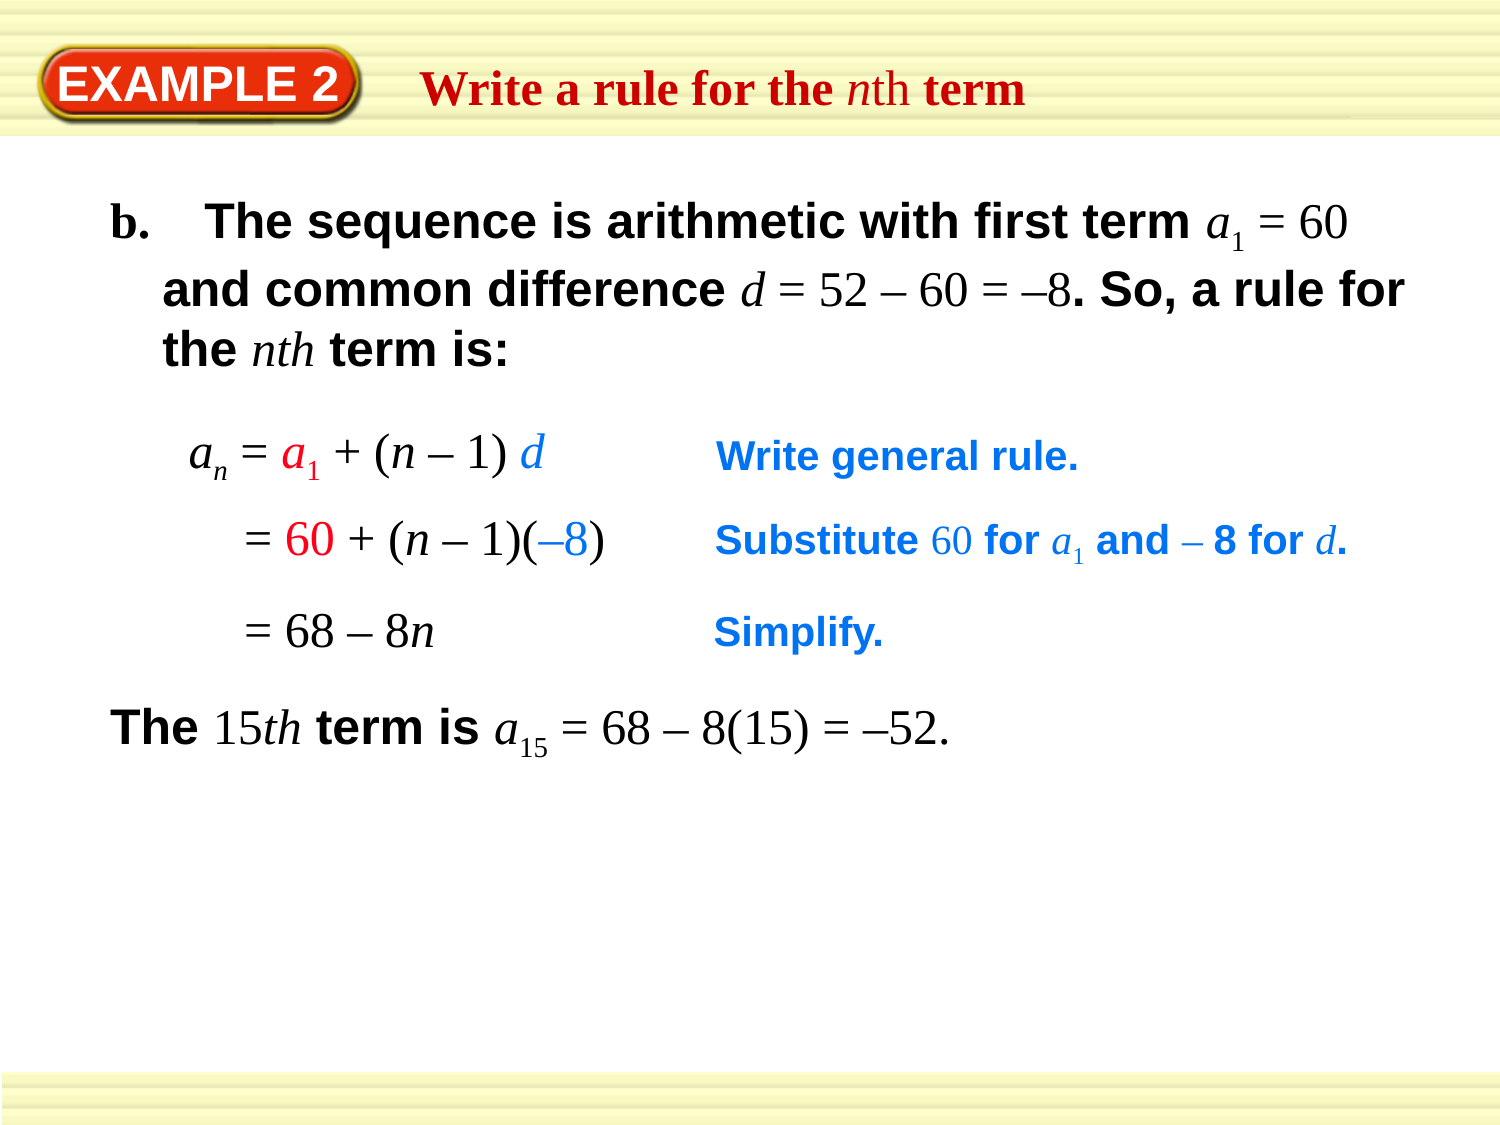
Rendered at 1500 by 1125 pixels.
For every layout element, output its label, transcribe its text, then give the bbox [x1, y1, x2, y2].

text_box = 60 + (n – 1)(–8) [229, 497, 713, 573]
text_box The 15th term is a15 = 68 – 8(15) = –52. [95, 687, 966, 771]
text_box b. [95, 181, 166, 256]
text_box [0, 0, 1500, 137]
text_box Substitute 60 for a1 and – 8 for d. [700, 505, 1363, 577]
text_box = 68 – 8n [229, 589, 450, 665]
text_box The sequence is arithmetic with first term a1 = 60 and common difference d = 52 – 60 = –8. So, a rule for the nth term is: [147, 181, 1465, 385]
text_box Simplify. [699, 597, 899, 663]
text_box Write general rule. [701, 420, 1095, 486]
text_box an = a1 + (n – 1) d [173, 410, 588, 494]
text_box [1, 1071, 1500, 1125]
